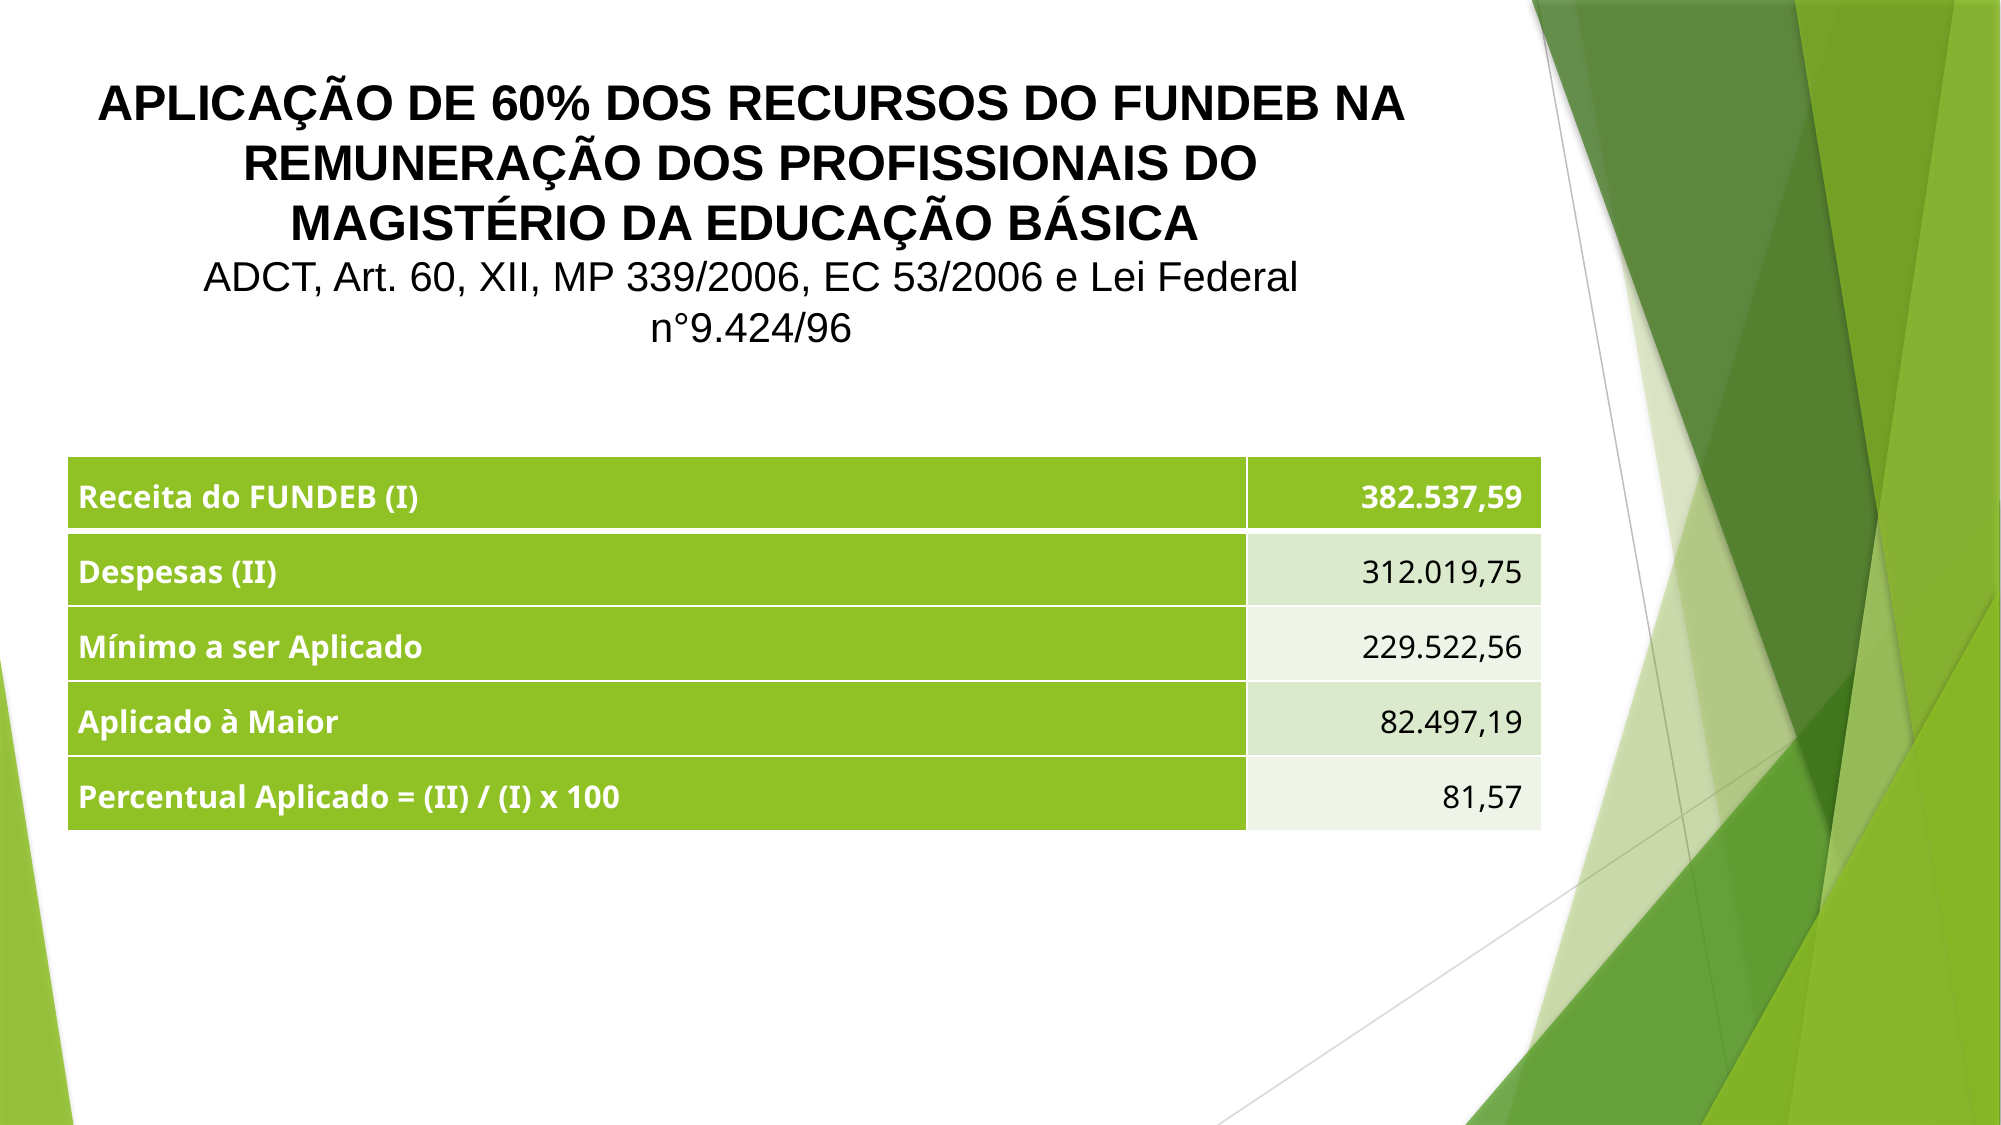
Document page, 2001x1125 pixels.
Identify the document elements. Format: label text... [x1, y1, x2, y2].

table_cell 229.522,56 [1248, 607, 1541, 680]
table_cell 81,57 [1248, 757, 1541, 830]
table_cell Percentual Aplicado = (II) / (I) x 100 [68, 757, 1246, 830]
table_cell Despesas (II) [68, 534, 1246, 605]
table_header Receita do FUNDEB (I) [68, 457, 1246, 528]
table_cell Mínimo a ser Aplicado [68, 607, 1246, 680]
text_box APLICAÇÃO DE 60% DOS RECURSOS DO FUNDEB NA REMUNERAÇÃO DOS PROFISSIONAIS DO MAGISTÉRIO DA EDUCAÇÃO BÁSICA ADCT, Art. 60, XII, MP 339/2006, EC 53/2006 e Lei Federal n°9.424/96 [81, 62, 1421, 408]
table_cell 312.019,75 [1248, 534, 1541, 605]
table_cell Aplicado à Maior [68, 682, 1246, 755]
table_header 382.537,59 [1248, 457, 1541, 528]
table_cell 82.497,19 [1248, 682, 1541, 755]
